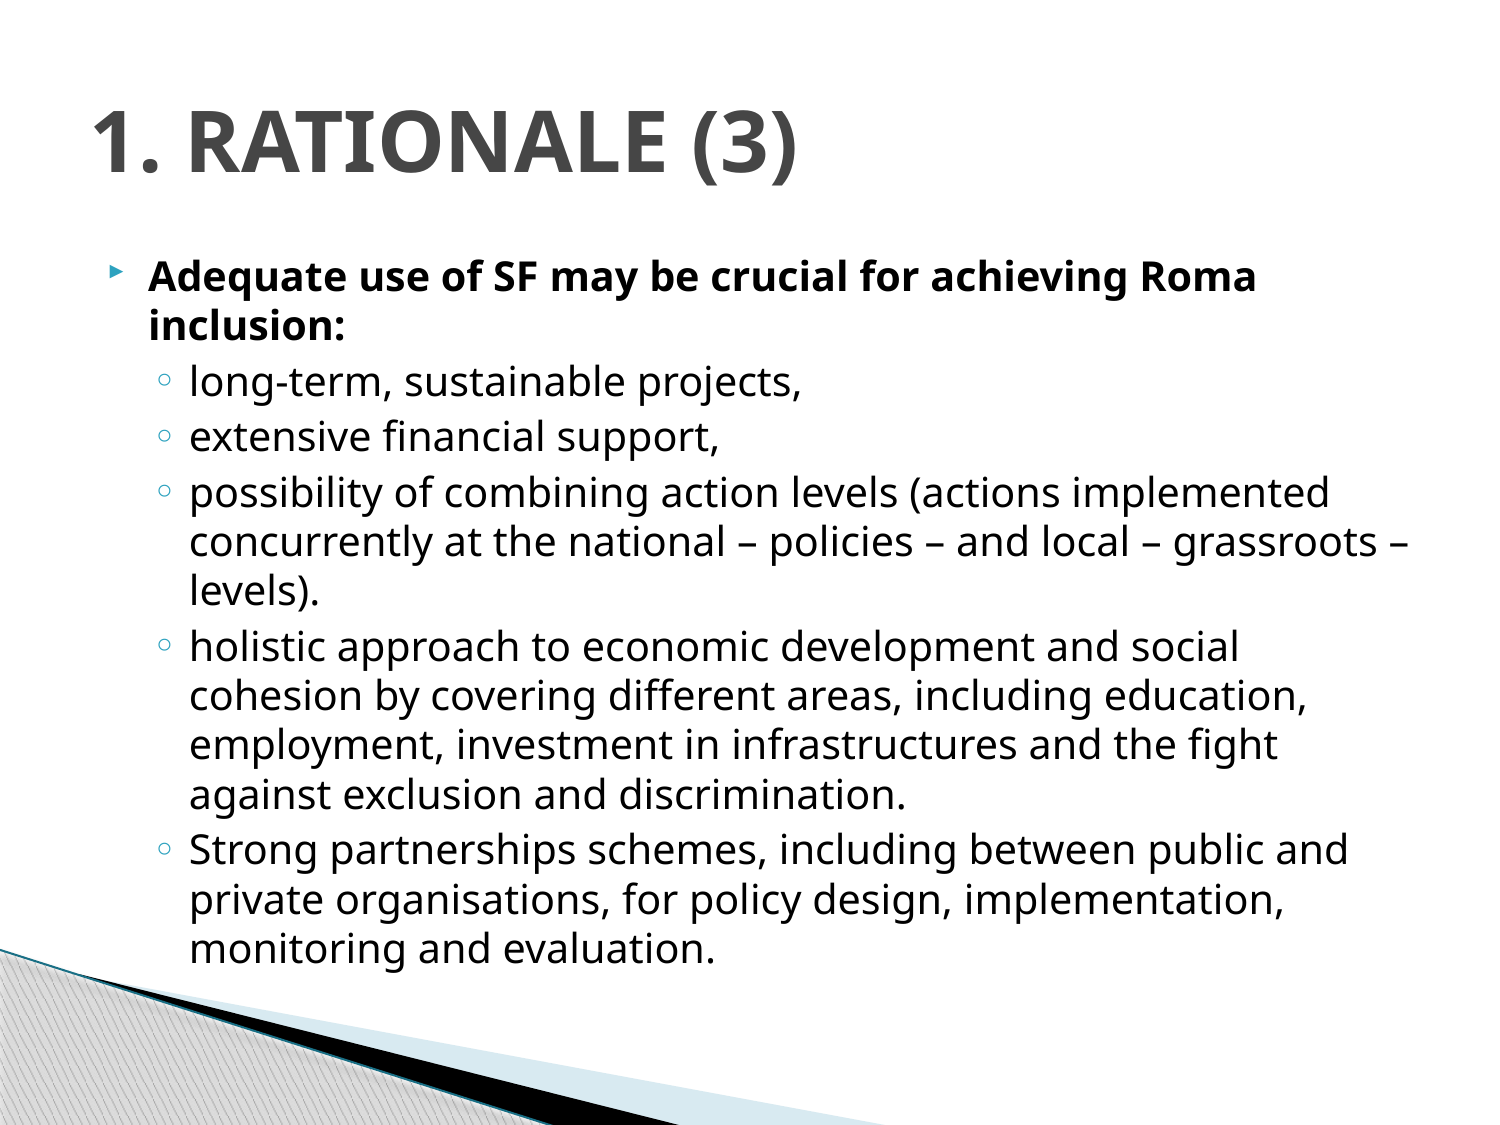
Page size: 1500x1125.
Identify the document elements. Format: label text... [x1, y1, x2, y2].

title 1. RATIONALE (3) [75, 45, 1425, 233]
list Adequate use of SF may be crucial for achieving Roma inclusion: long-term, sustainable projects, extensive financial support, possibility of combining action levels (actions implemented concurrently at the national – policies – and local – grassroots – levels). holistic approach to economic development and social cohesion by covering different areas, including education, employment, investment in infrastructures and the fight against exclusion and discrimination. Strong partnerships schemes, including between public and private organisations, for policy design, implementation, monitoring and evaluation. [75, 243, 1425, 986]
